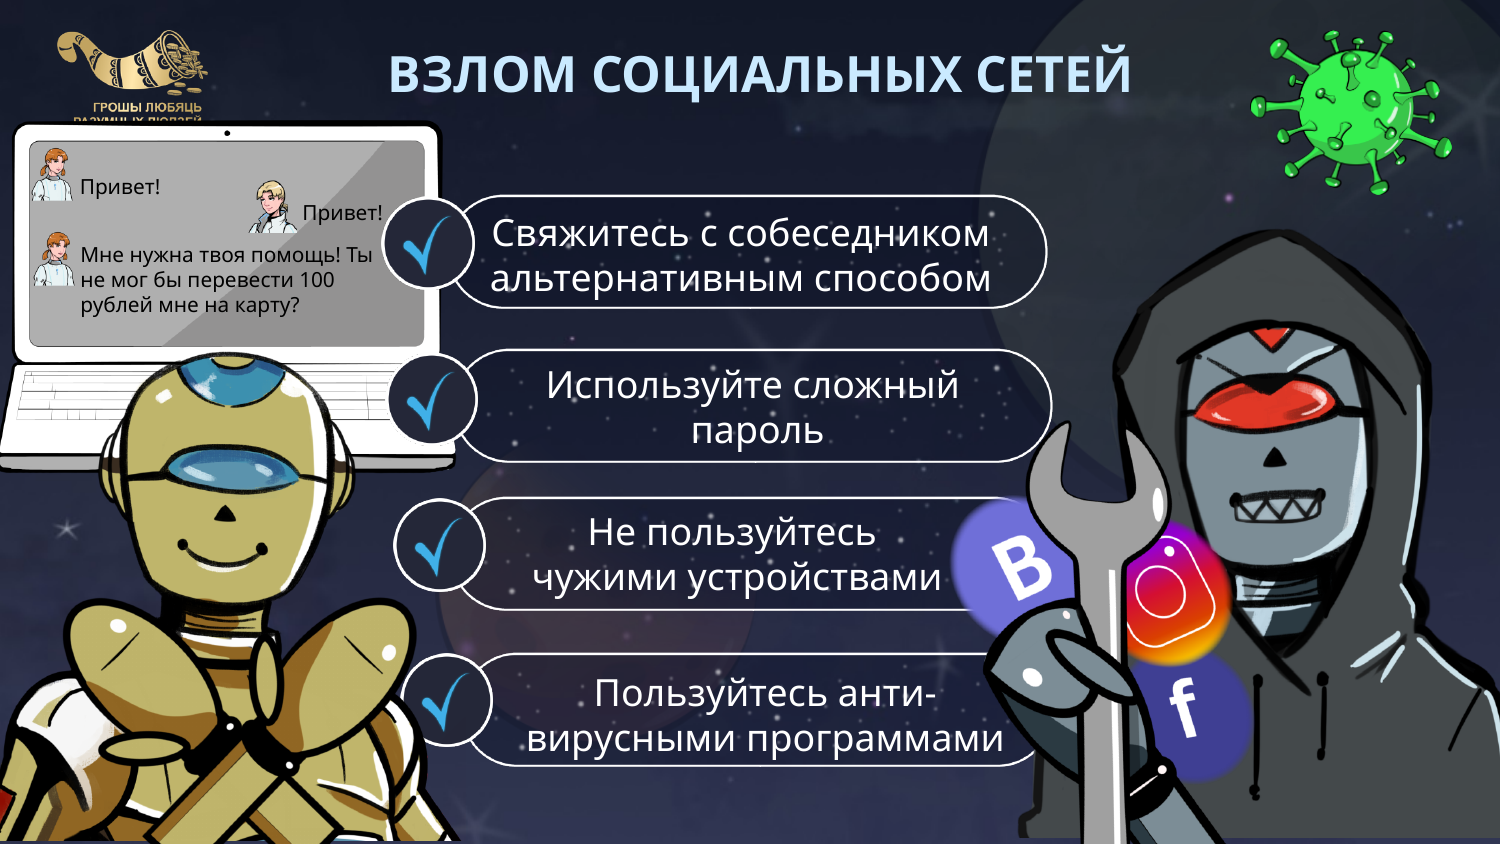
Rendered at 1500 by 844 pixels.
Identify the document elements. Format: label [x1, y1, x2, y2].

text_box [998, 181, 1500, 844]
picture [0, 0, 1500, 844]
